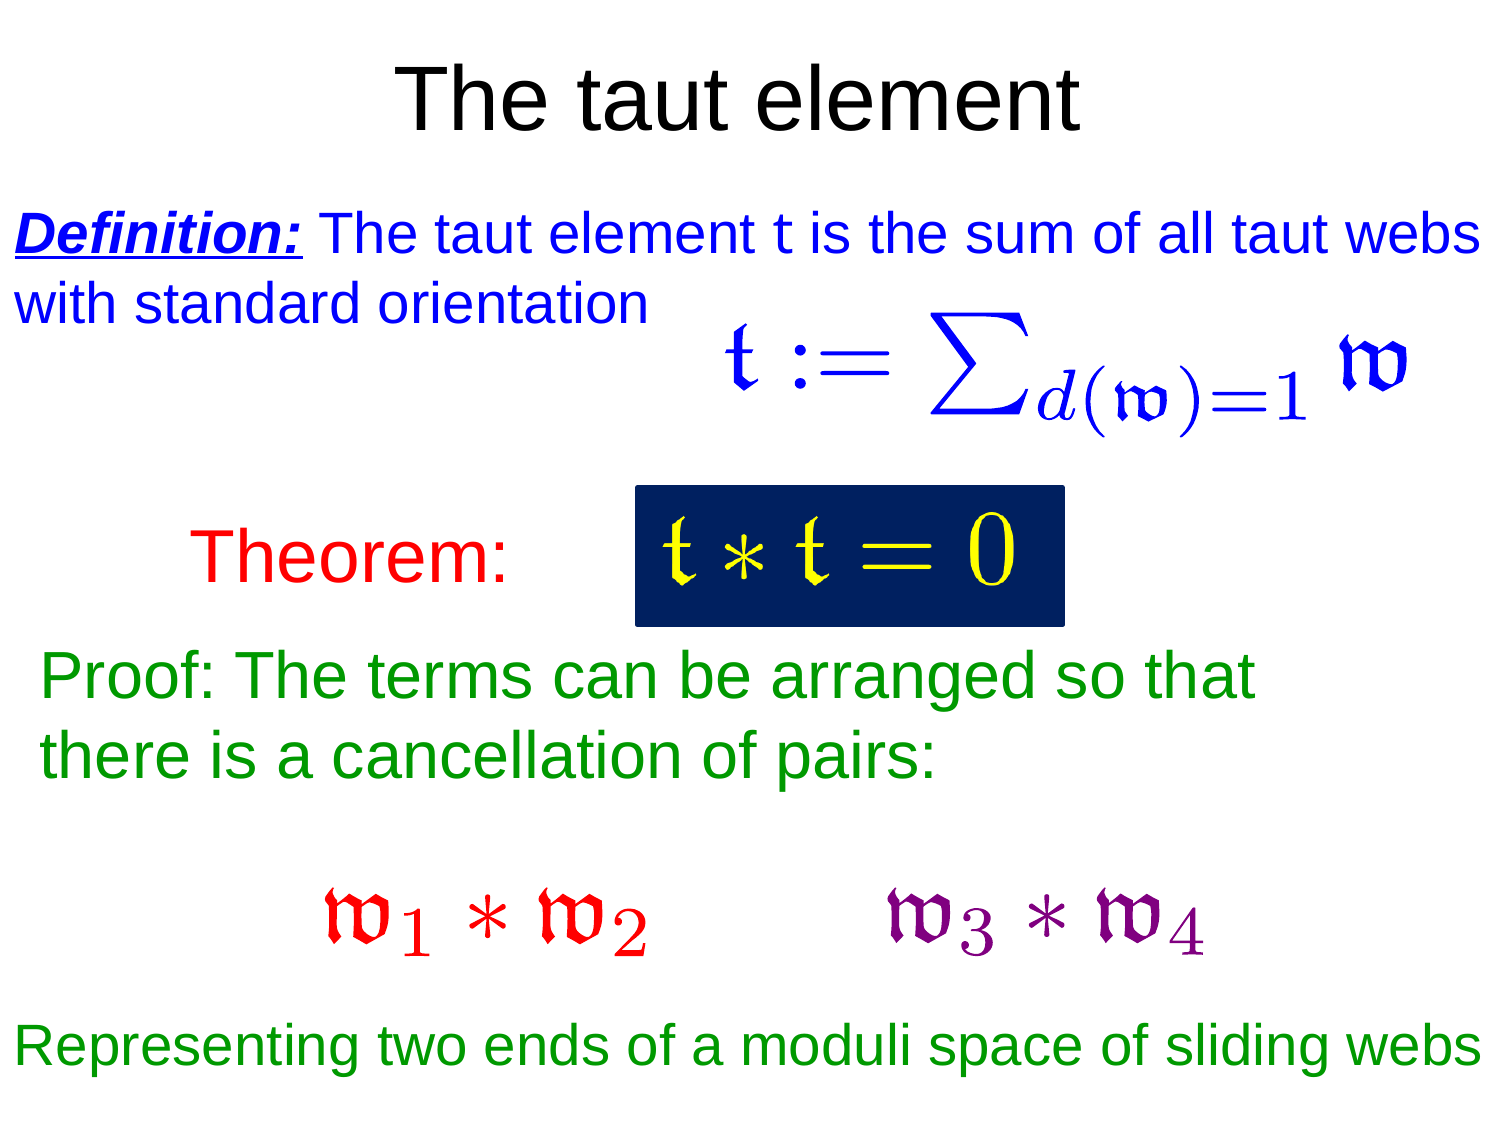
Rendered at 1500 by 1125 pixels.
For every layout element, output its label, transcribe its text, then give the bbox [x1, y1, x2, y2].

picture [662, 512, 1015, 586]
text_box Theorem: [174, 499, 635, 605]
text_box [635, 485, 1065, 627]
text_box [724, 312, 1407, 438]
text_box Definition: The taut element t is the sum of all taut webs with standard orientation [0, 187, 1500, 343]
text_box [887, 887, 1204, 957]
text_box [324, 887, 646, 957]
title The taut element [62, 0, 1413, 187]
text_box Proof: The terms can be arranged so that there is a cancellation of pairs: [24, 624, 1388, 800]
text_box Representing two ends of a moduli space of sliding webs [0, 999, 1500, 1085]
